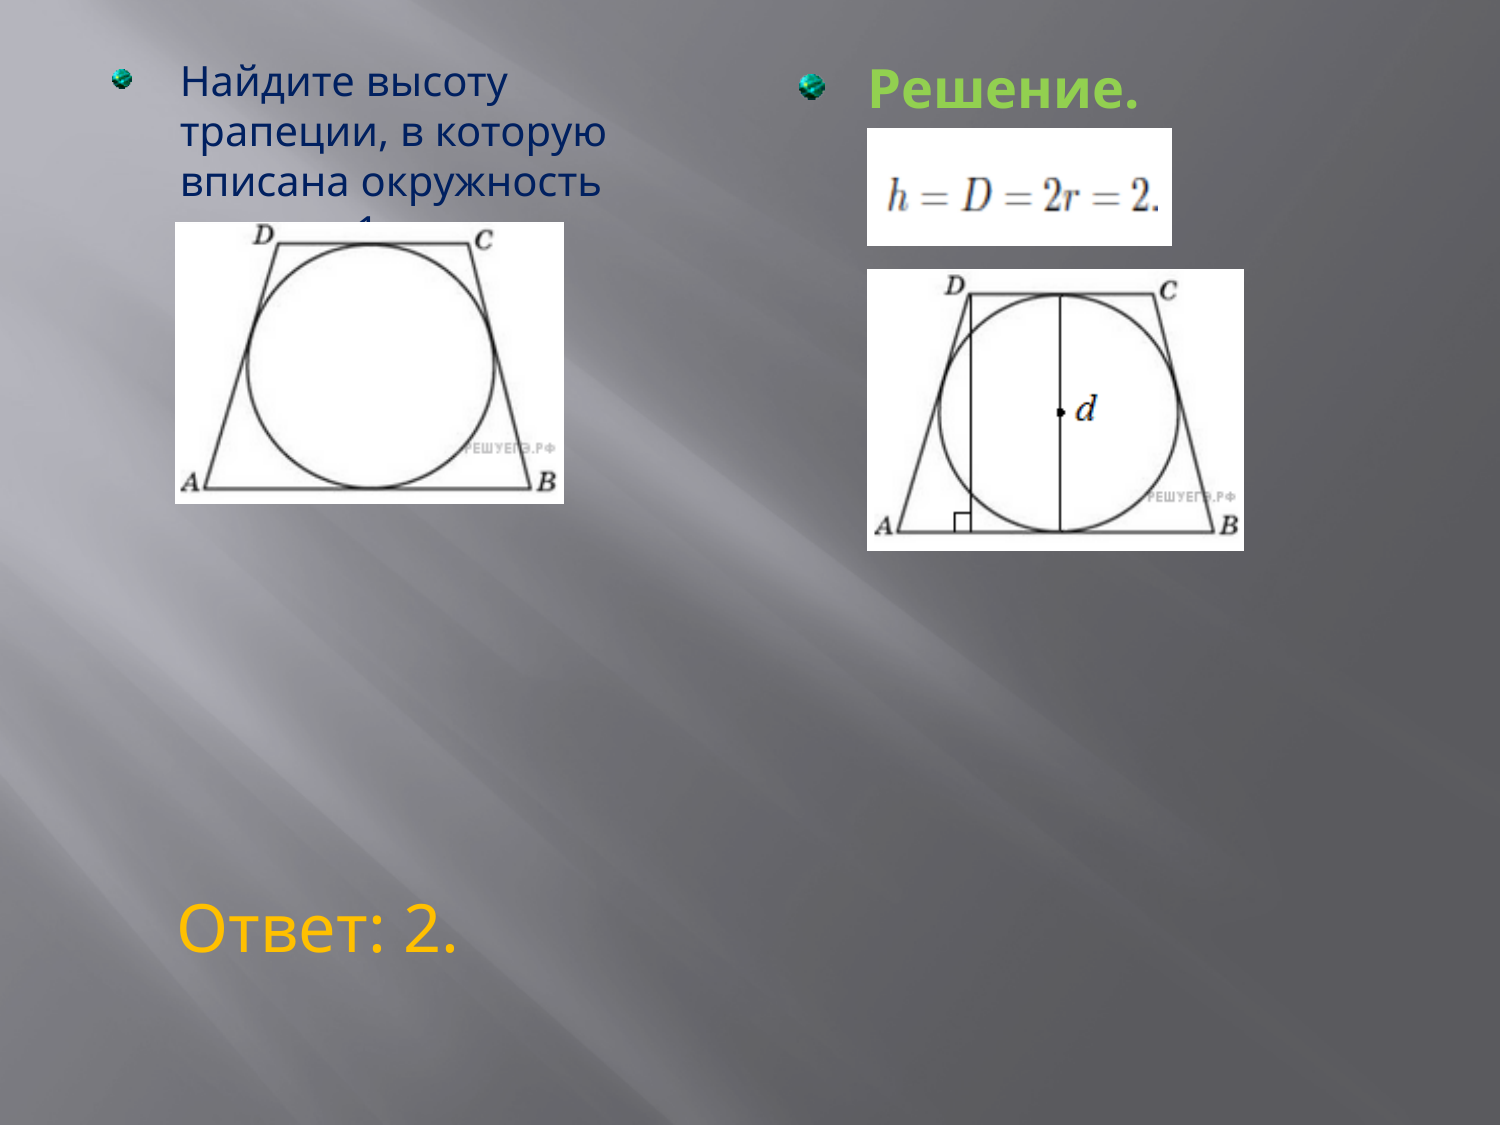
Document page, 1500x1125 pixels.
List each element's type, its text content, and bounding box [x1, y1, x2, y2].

picture [866, 269, 1244, 552]
picture [112, 69, 132, 89]
text_box Ответ: 2. [161, 878, 475, 974]
list Найдите высоту трапеции, в которую вписана окружность радиуса 1. [75, 46, 738, 1005]
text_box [866, 128, 1173, 247]
picture [799, 74, 825, 100]
list Решение. [762, 46, 1425, 1005]
picture [175, 222, 564, 505]
